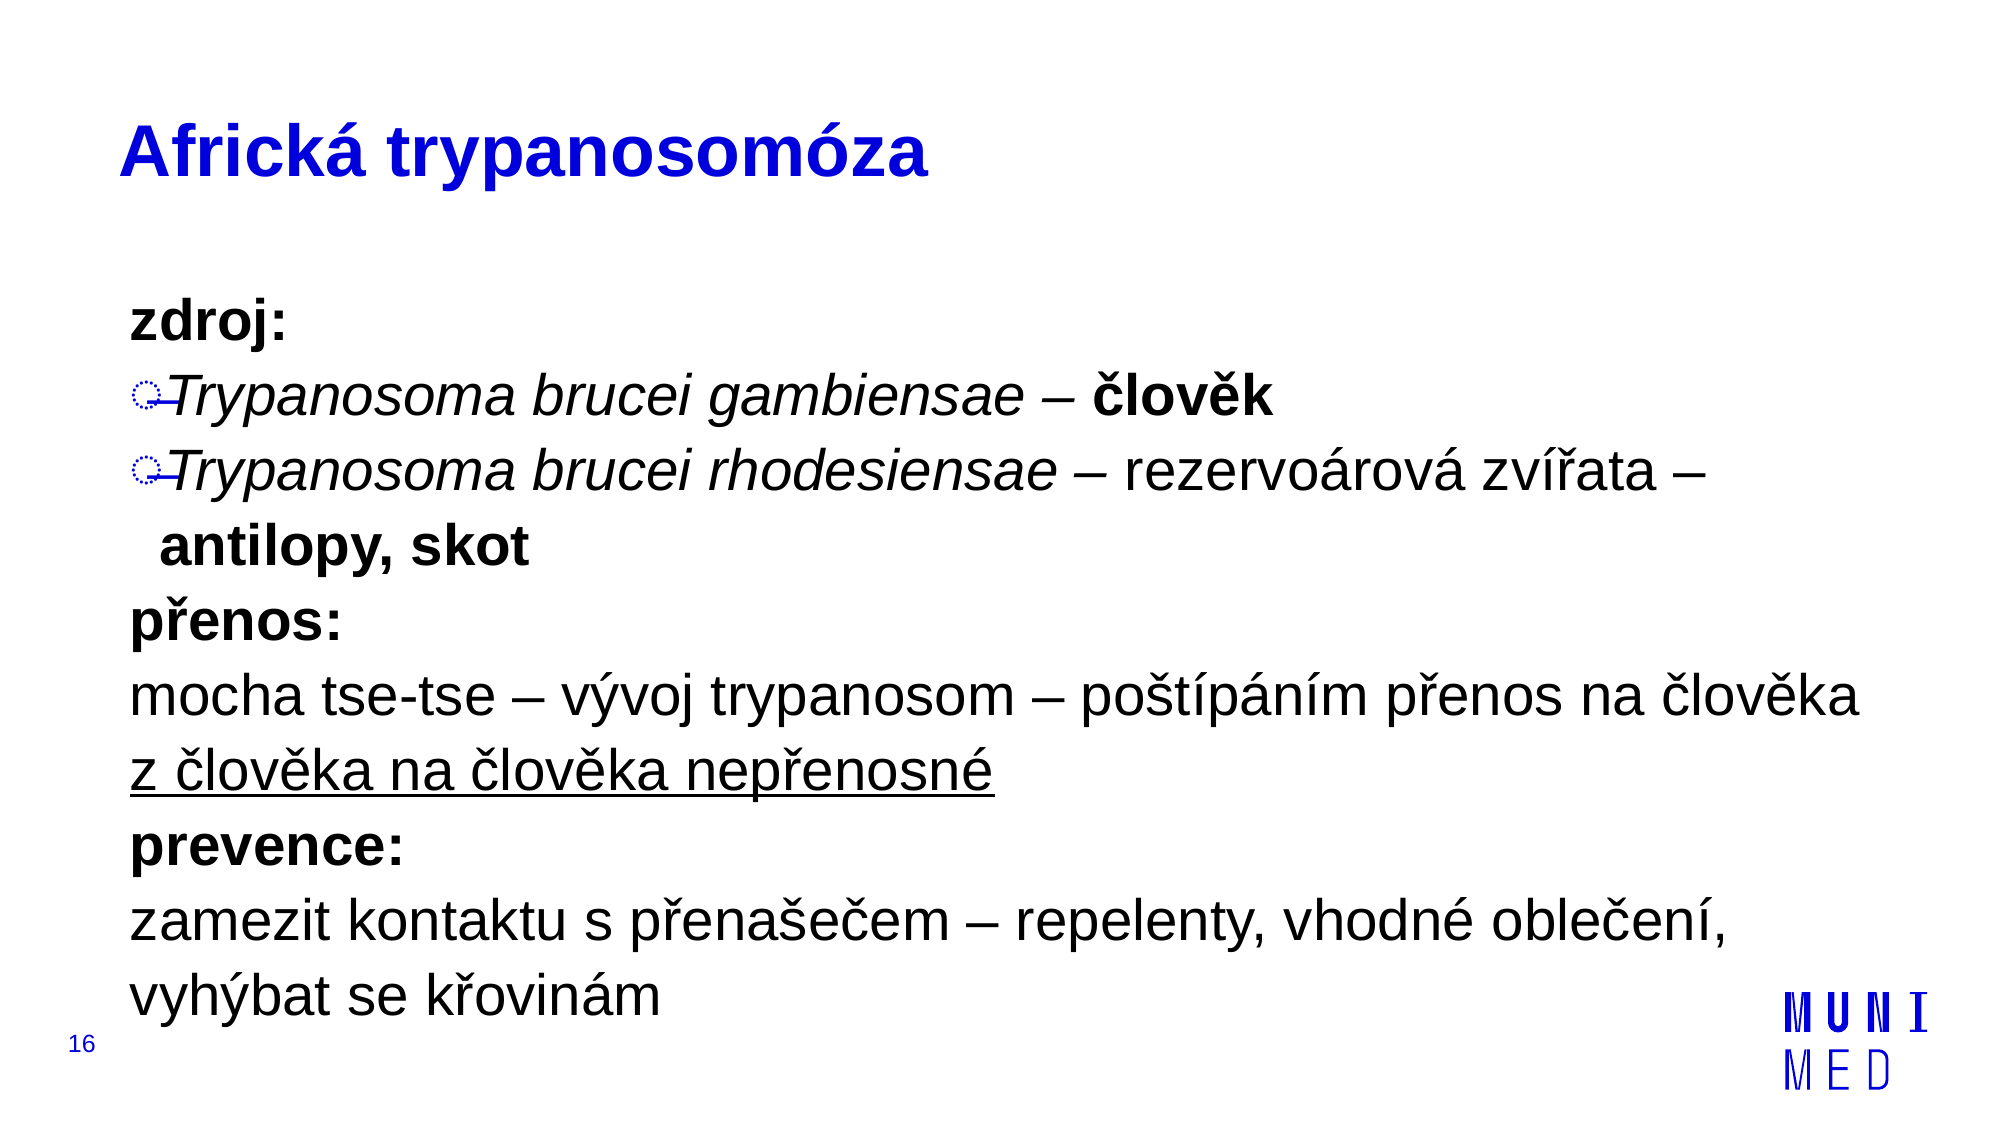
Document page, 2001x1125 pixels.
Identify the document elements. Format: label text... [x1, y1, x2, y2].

title Africká trypanosomóza [118, 118, 1883, 193]
list zdroj: Trypanosoma brucei gambiensae – člověk Trypanosoma brucei rhodesiensae – rezervoárová zvířata – antilopy, skot přenos: mocha tse-tse – vývoj trypanosom – poštípáním přenos na člověka z člověka na člověka nepřenosné prevence: zamezit kontaktu s přenašečem – repelenty, vhodné oblečení, vyhýbat se křovinám [118, 277, 1883, 957]
slide_number 16 [67, 1021, 110, 1063]
